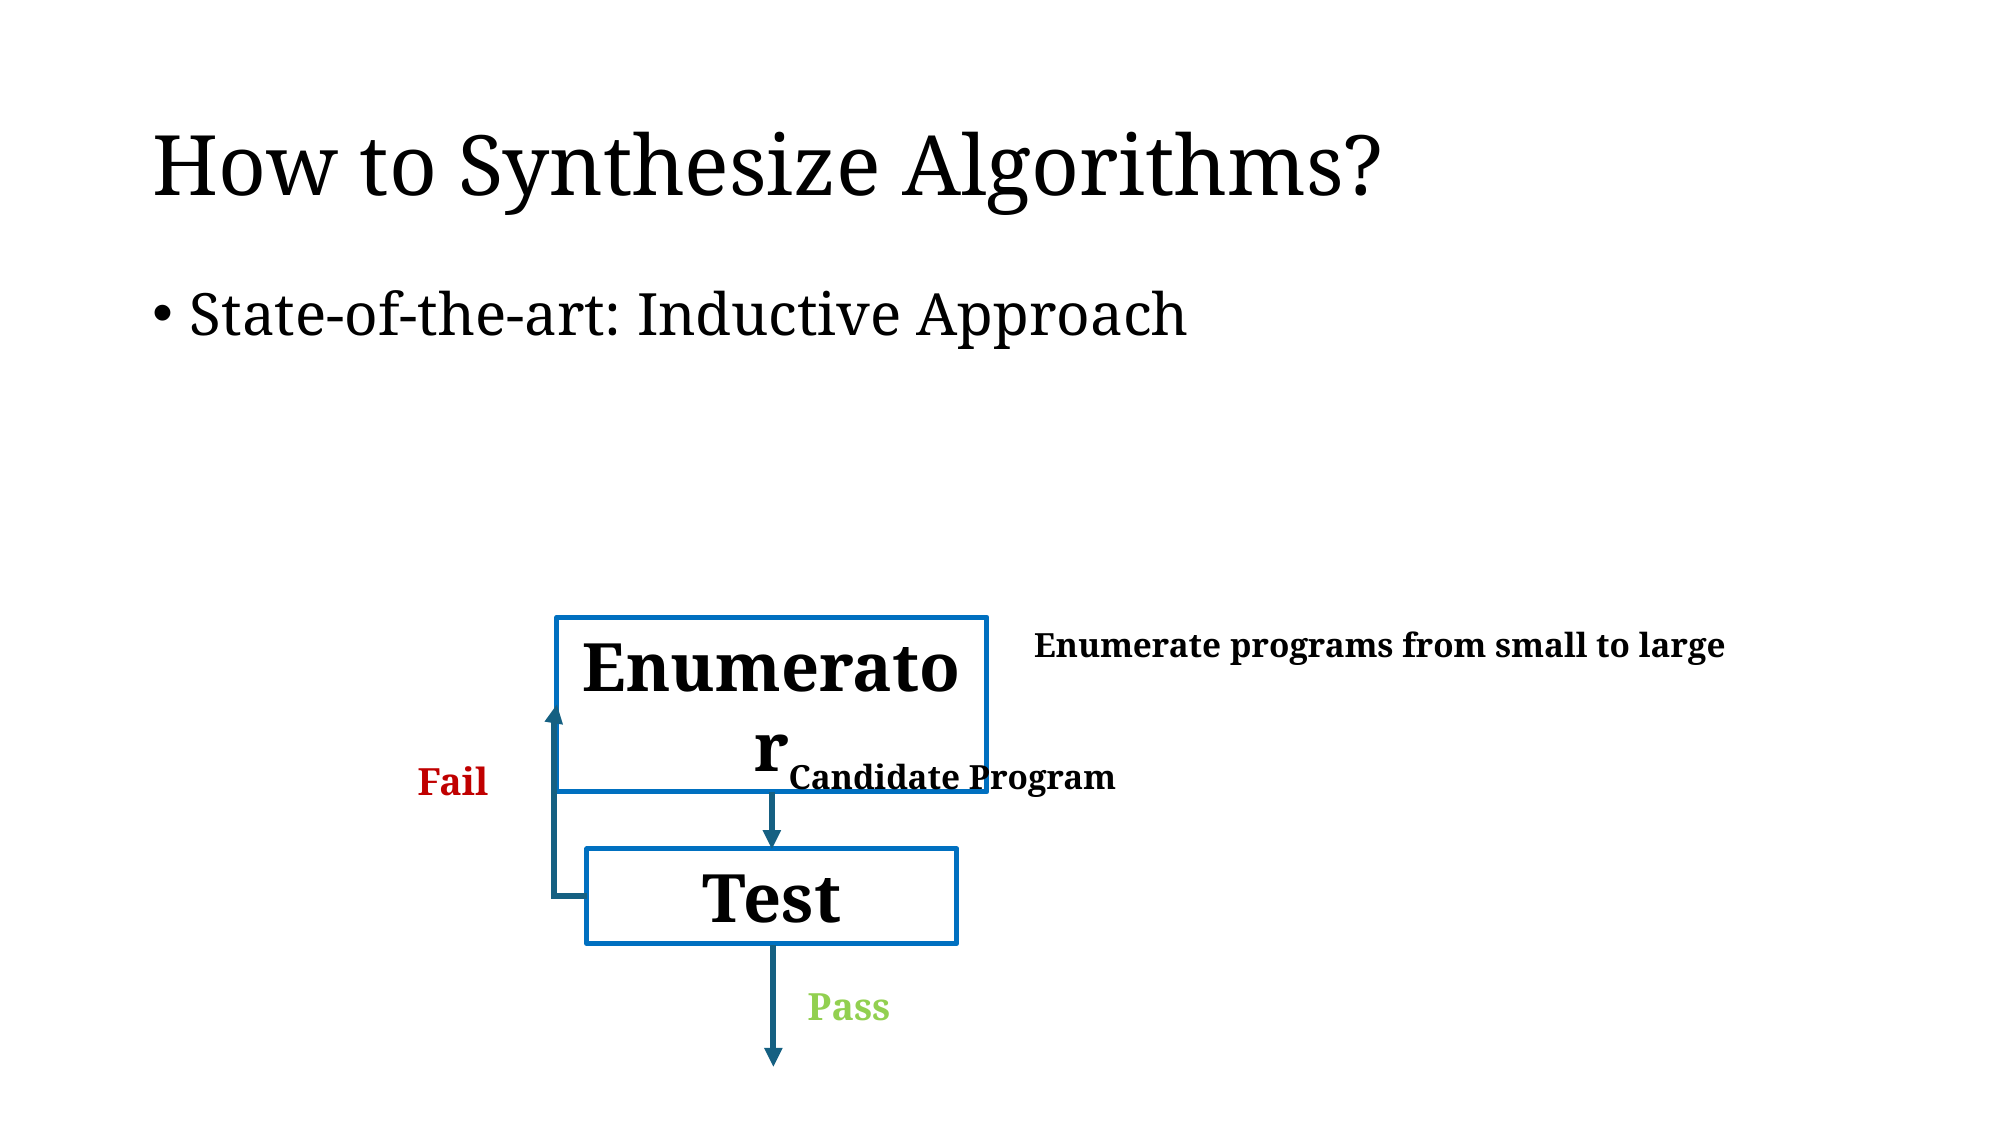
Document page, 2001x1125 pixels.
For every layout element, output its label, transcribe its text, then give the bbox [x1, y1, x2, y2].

text_box Candidate Program [773, 749, 1132, 804]
text_box Pass [792, 975, 906, 1036]
text_box Test [586, 848, 957, 944]
list State-of-the-art: Inductive Approach [137, 277, 1863, 992]
text_box Fail [402, 750, 504, 811]
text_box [556, 664, 588, 898]
text_box Enumerator [556, 617, 987, 792]
title How to Synthesize Algorithms? [137, 59, 1863, 277]
